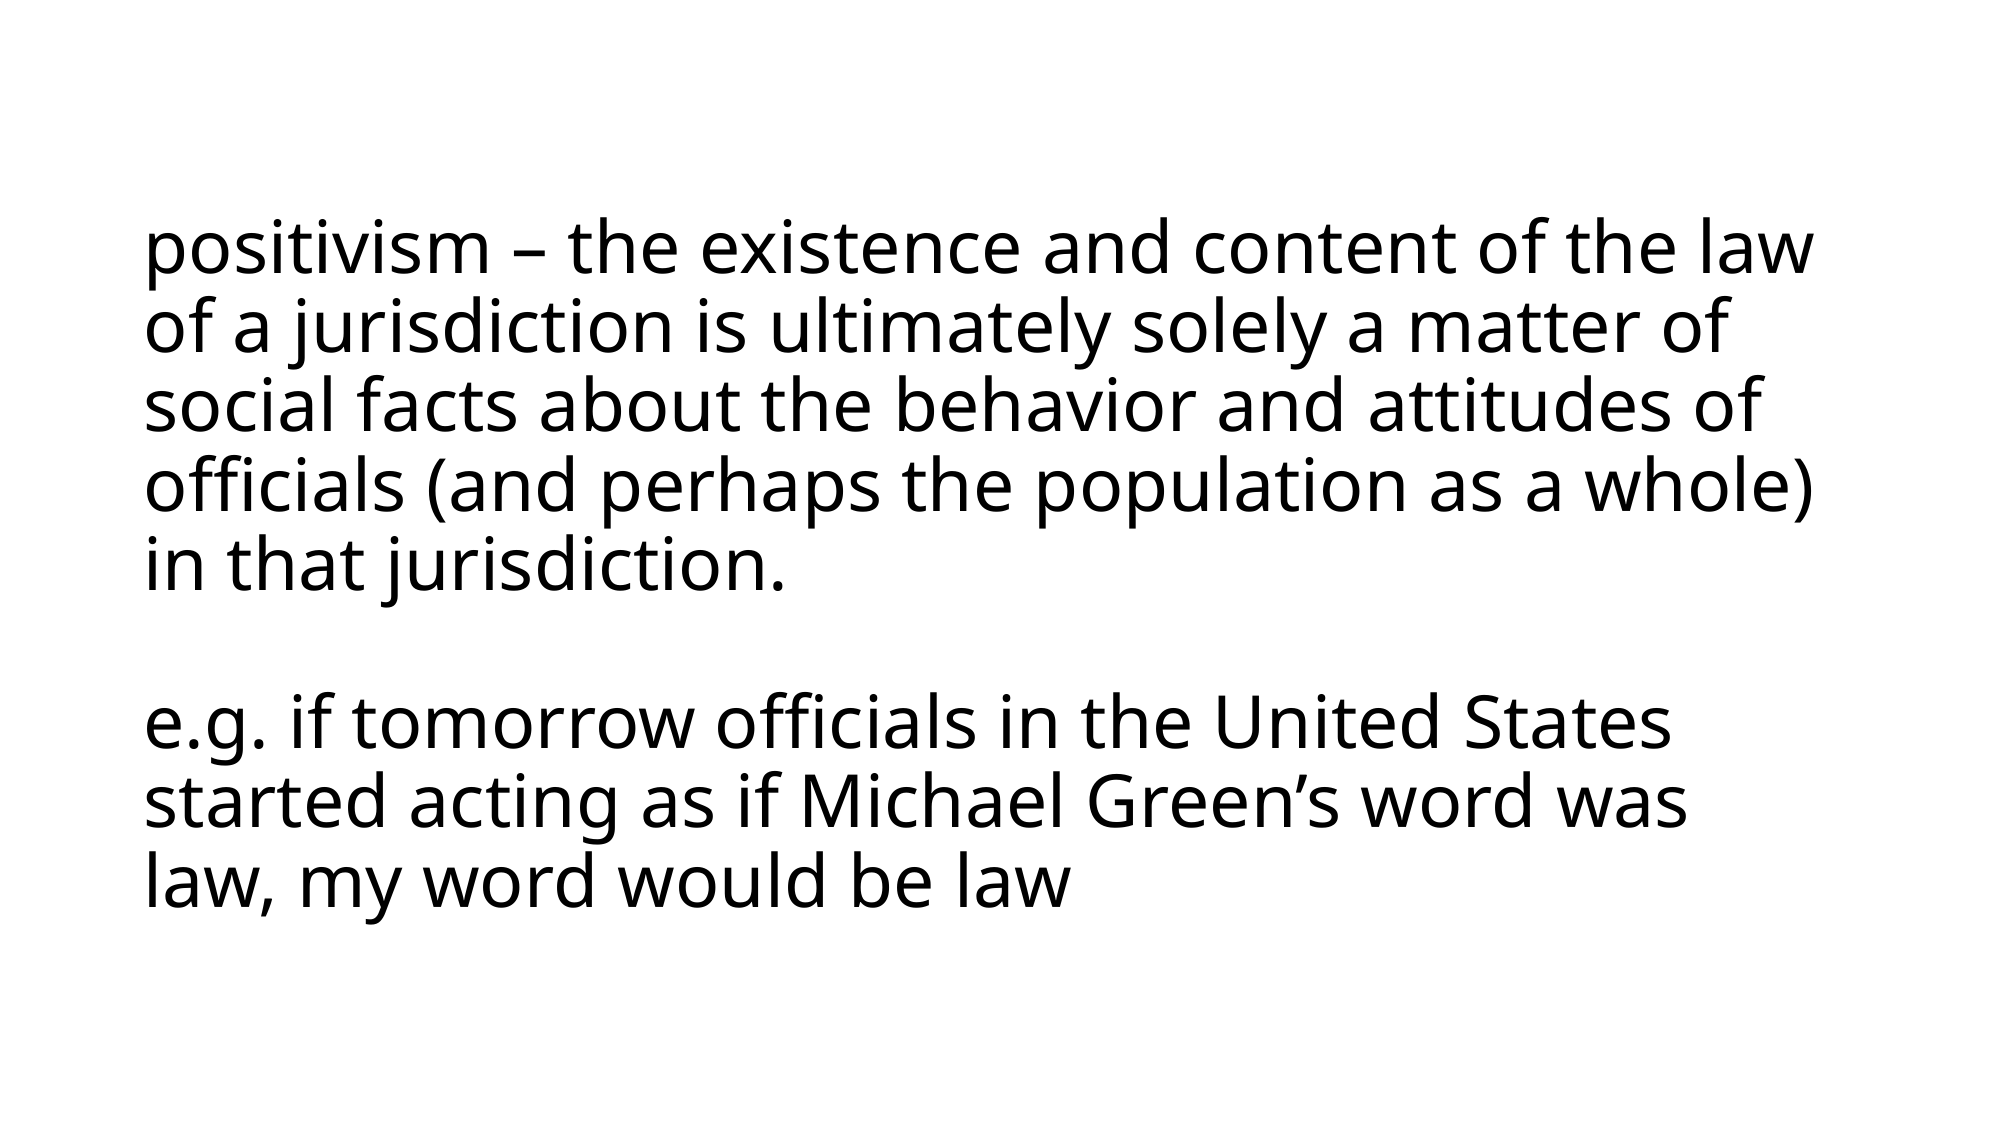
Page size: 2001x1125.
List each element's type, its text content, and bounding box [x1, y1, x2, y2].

title positivism – the existence and content of the law of a jurisdiction is ultimately solely a matter of social facts about the behavior and attitudes of officials (and perhaps the population as a whole) in that jurisdiction. e.g. if tomorrow officials in the United States started acting as if Michael Green’s word was law, my word would be law [128, 201, 1857, 932]
